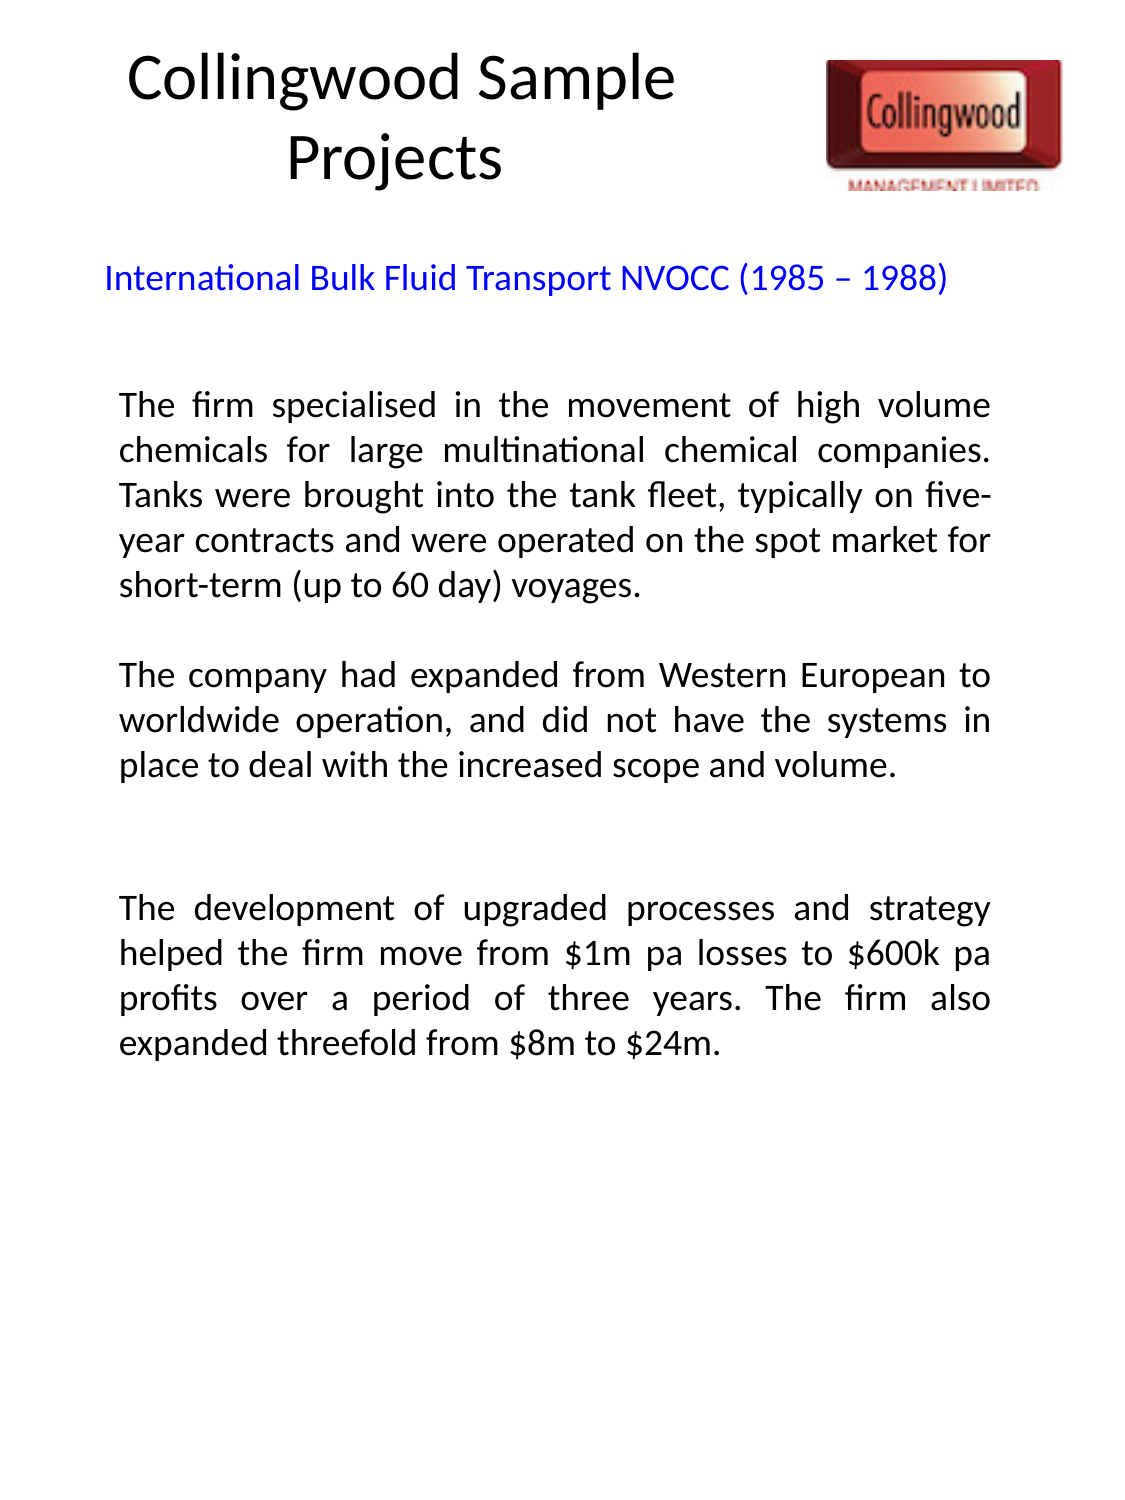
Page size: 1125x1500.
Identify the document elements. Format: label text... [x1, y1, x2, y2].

text_box The development of upgraded processes and strategy helped the firm move from $1m pa losses to $600k pa profits over a period of three years. The firm also expanded threefold from $8m to $24m. [104, 875, 1008, 1071]
text_box The firm specialised in the movement of high volume chemicals for large multinational chemical companies. Tanks were brought into the tank fleet, typically on five-year contracts and were operated on the spot market for short-term (up to 60 day) voyages. The company had expanded from Western European to worldwide operation, and did not have the systems in place to deal with the increased scope and volume. [104, 372, 1008, 793]
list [825, 59, 1064, 191]
title Collingwood Sample Projects [56, 60, 749, 167]
text_box International Bulk Fluid Transport NVOCC (1985 – 1988) [89, 245, 1019, 306]
